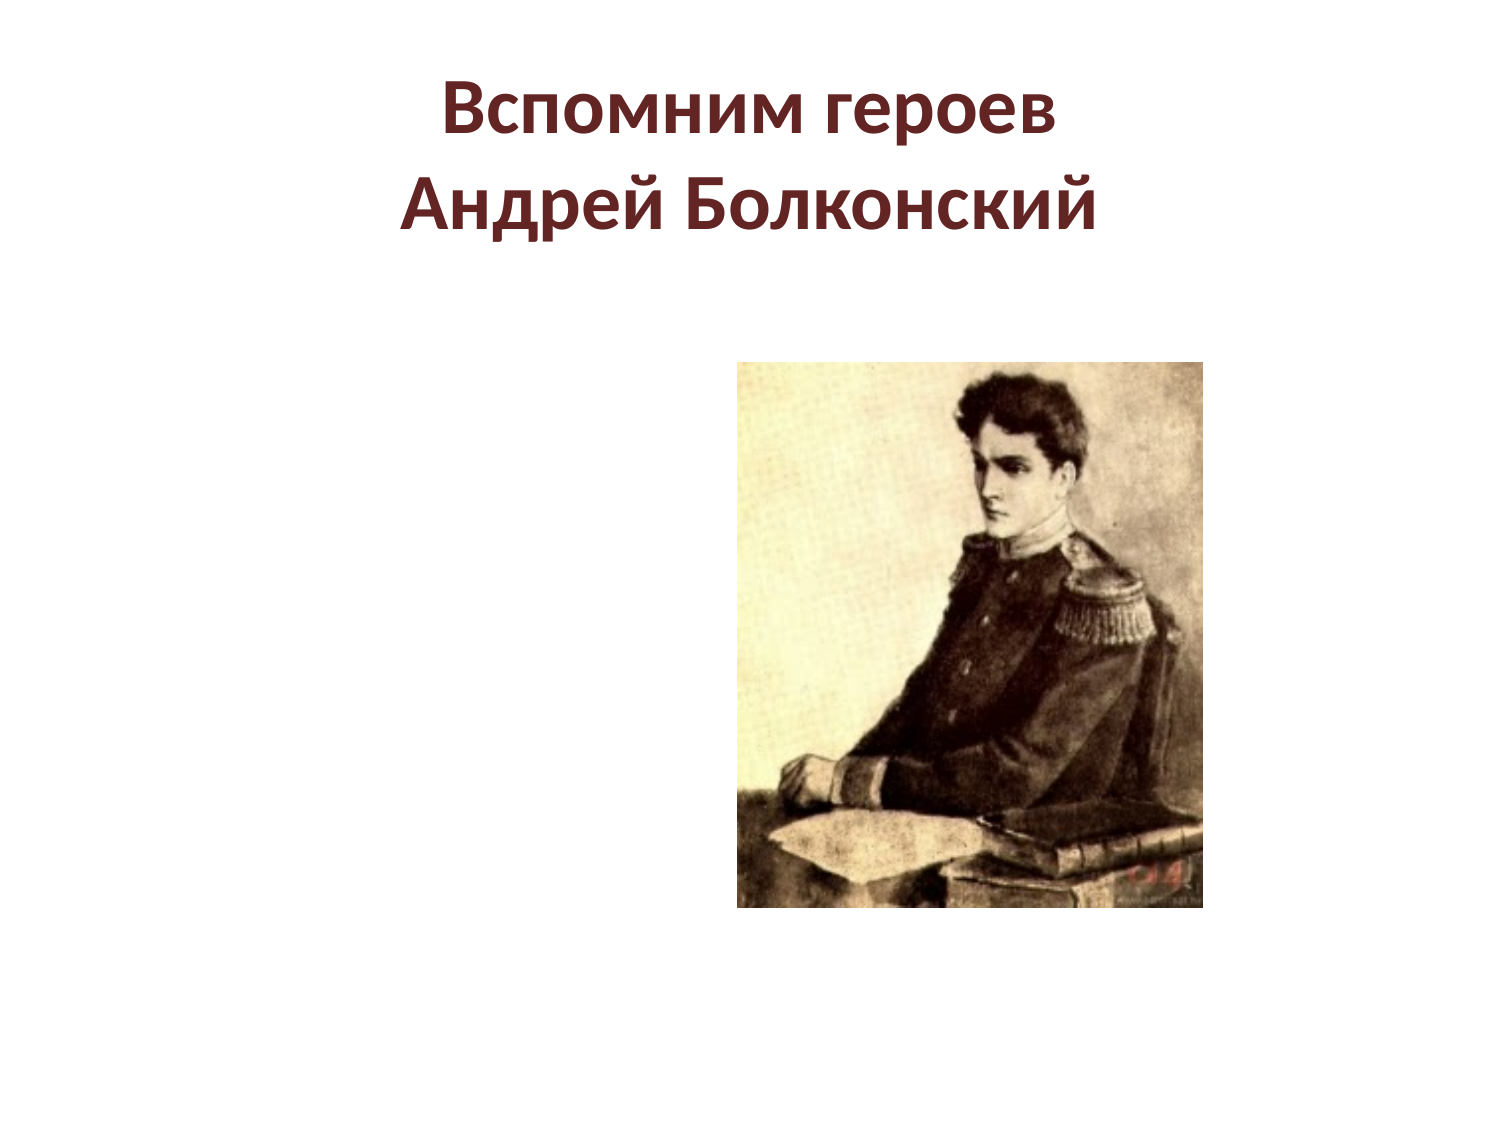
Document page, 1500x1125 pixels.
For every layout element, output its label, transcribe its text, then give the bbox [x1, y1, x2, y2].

title Вспомним героев Андрей Болконский [75, 45, 1425, 350]
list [737, 362, 1203, 909]
